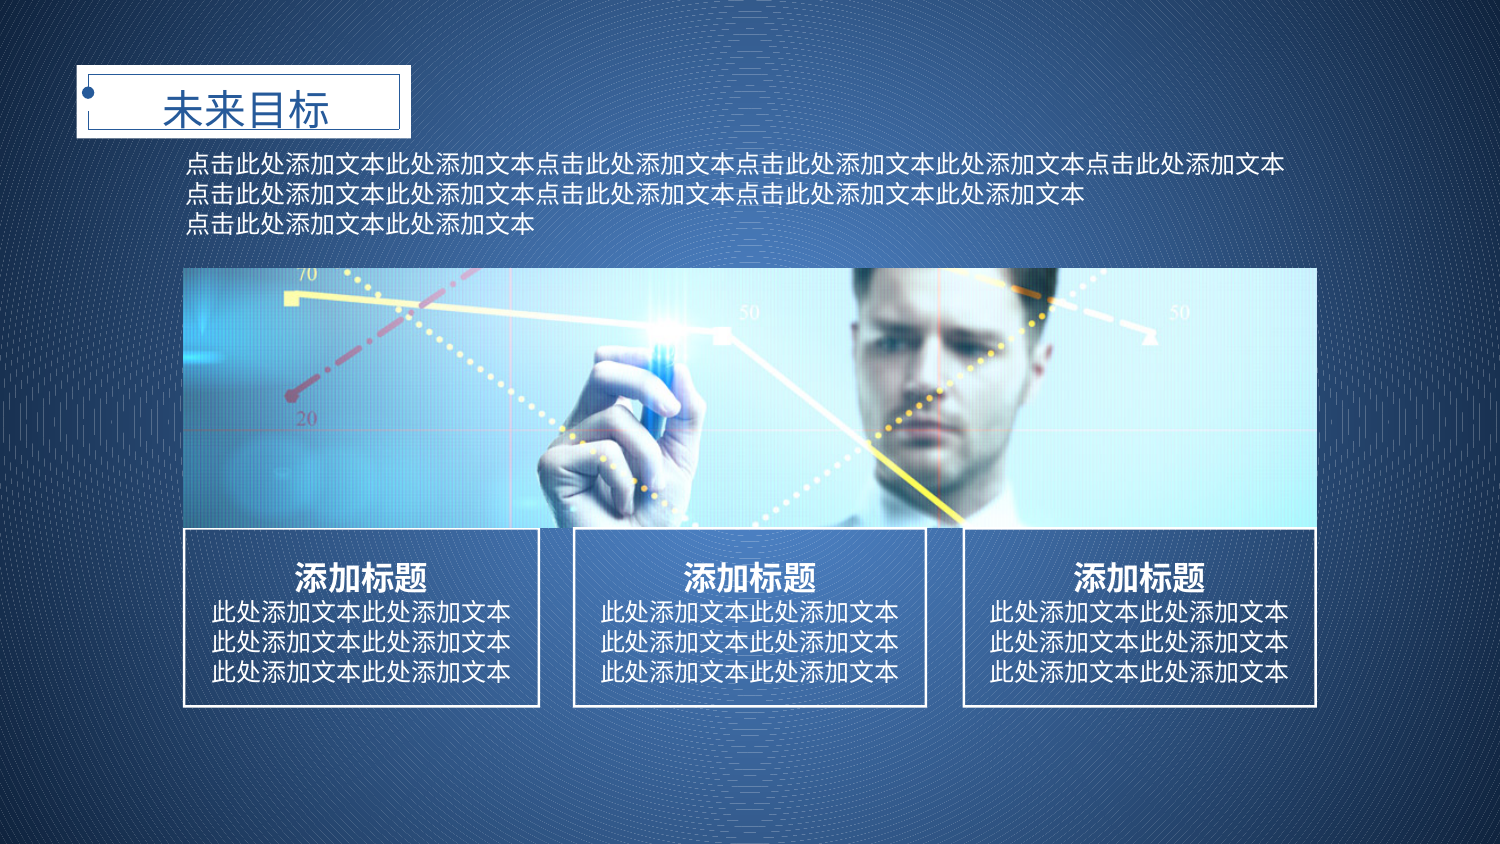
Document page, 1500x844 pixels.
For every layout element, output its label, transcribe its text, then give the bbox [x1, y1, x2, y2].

text_box 点击此处添加文本此处添加文本点击此处添加文本点击此处添加文本此处添加文本点击此处添加文本 点击此处添加文本此处添加文本点击此处添加文本点击此处添加文本此处添加文本 点击此处添加文本此处添加文本 [171, 141, 1341, 246]
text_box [182, 267, 1318, 708]
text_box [76, 51, 412, 139]
